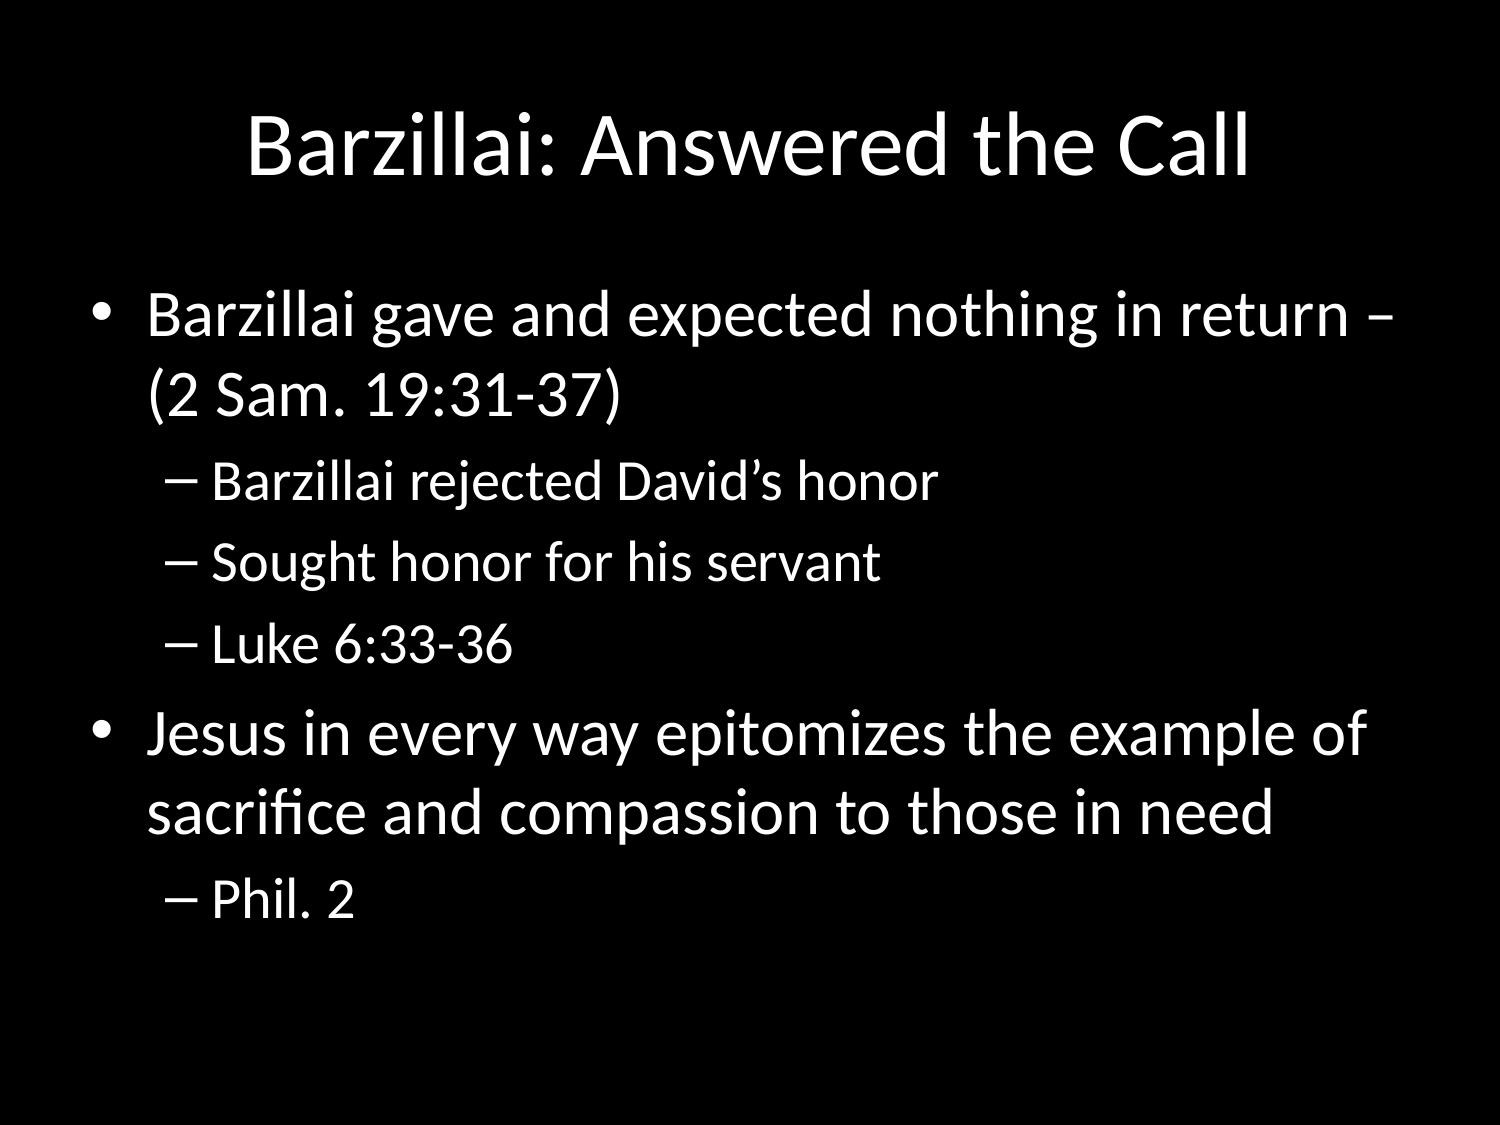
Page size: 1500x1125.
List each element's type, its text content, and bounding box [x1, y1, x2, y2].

title Barzillai: Answered the Call [75, 45, 1425, 233]
list Barzillai gave and expected nothing in return – (2 Sam. 19:31-37) Barzillai rejected David’s honor Sought honor for his servant Luke 6:33-36 Jesus in every way epitomizes the example of sacrifice and compassion to those in need Phil. 2 [75, 262, 1425, 1005]
